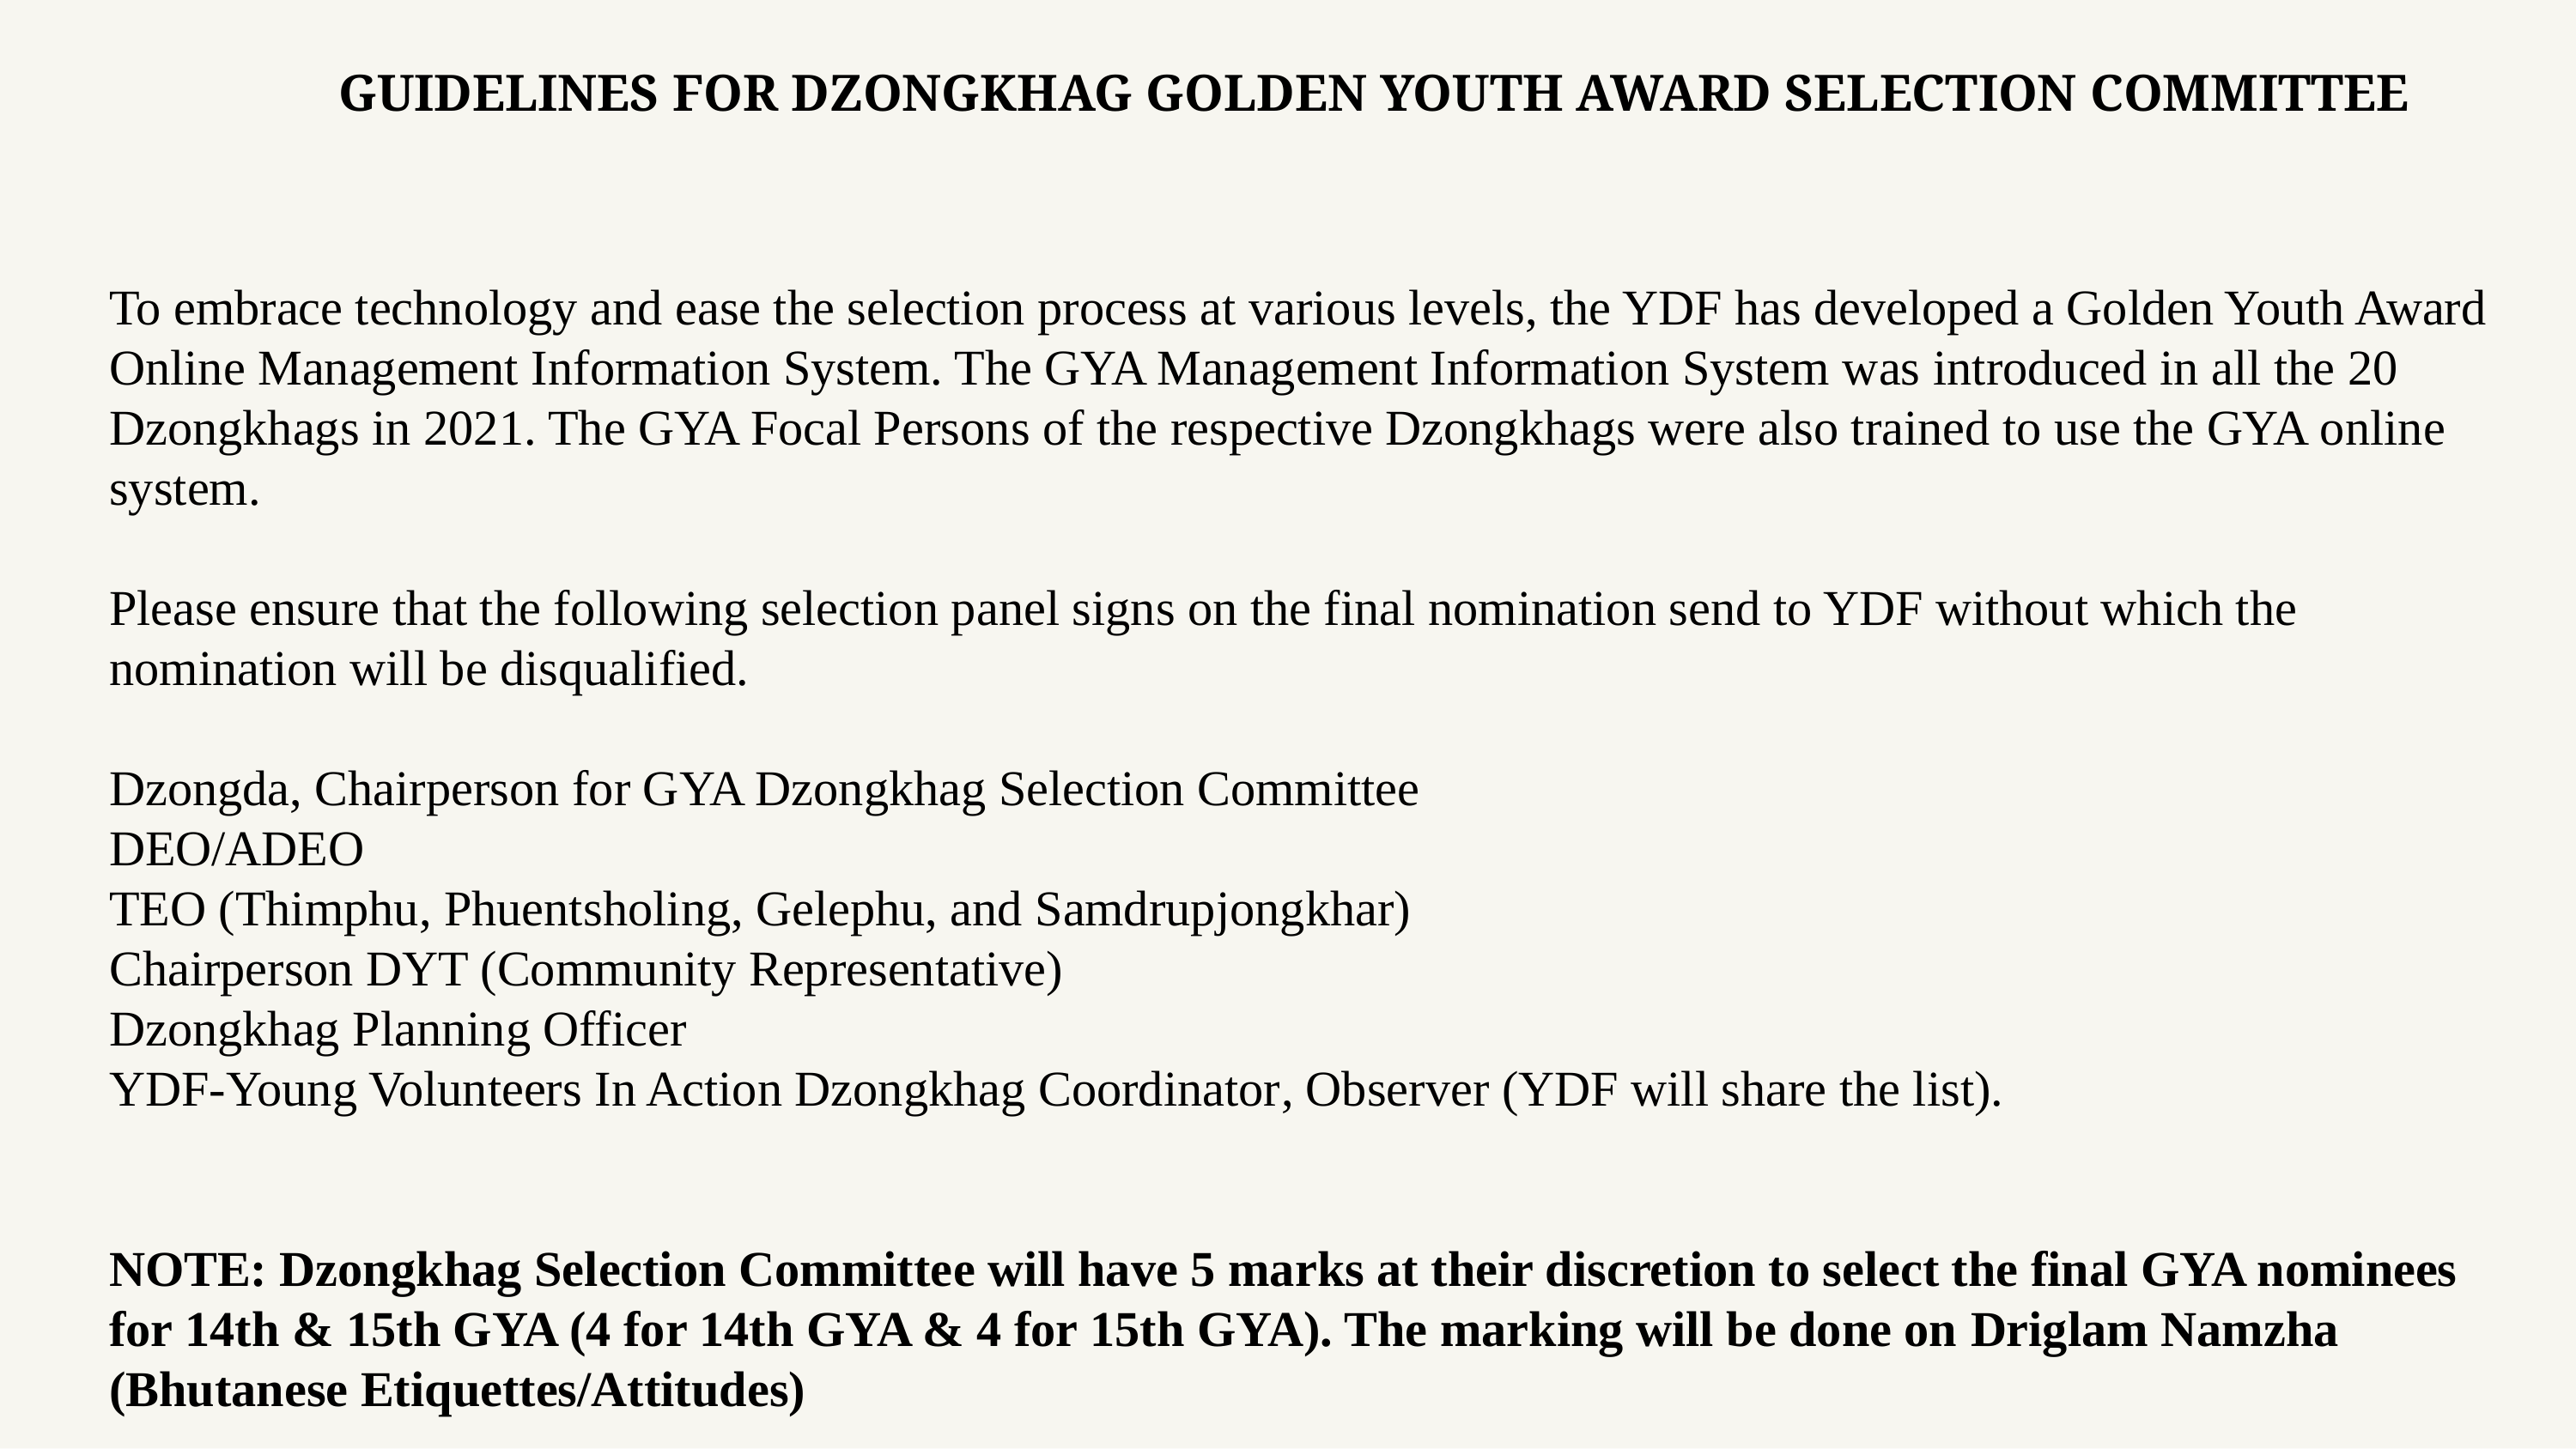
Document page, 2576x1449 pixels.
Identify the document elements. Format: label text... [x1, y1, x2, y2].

title GUIDELINES FOR DZONGKHAG GOLDEN YOUTH AWARD SELECTION COMMITTEE [332, 61, 2415, 230]
text_box To embrace technology and ease the selection process at various levels, the YDF has developed a Golden Youth Award Online Management Information System. The GYA Management Information System was introduced in all the 20 Dzongkhags in 2021. The GYA Focal Persons of the respective Dzongkhags were also trained to use the GYA online system. Please ensure that the following selection panel signs on the final nomination send to YDF without which the nomination will be disqualified. Dzongda, Chairperson for GYA Dzongkhag Selection Committee DEO/ADEO TEO (Thimphu, Phuentsholing, Gelephu, and Samdrupjongkhar) Chairperson DYT (Community Representative) Dzongkhag Planning Officer YDF-Young Volunteers In Action Dzongkhag Coordinator, Observer (YDF will share the list). NOTE: Dzongkhag Selection Committee will have 5 marks at their discretion to select the final GYA nominees for 14th & 15th GYA (4 for 14th GYA & 4 for 15th GYA). The marking will be done on Driglam Namzha (Bhutanese Etiquettes/Attitudes) [96, 230, 2512, 1423]
